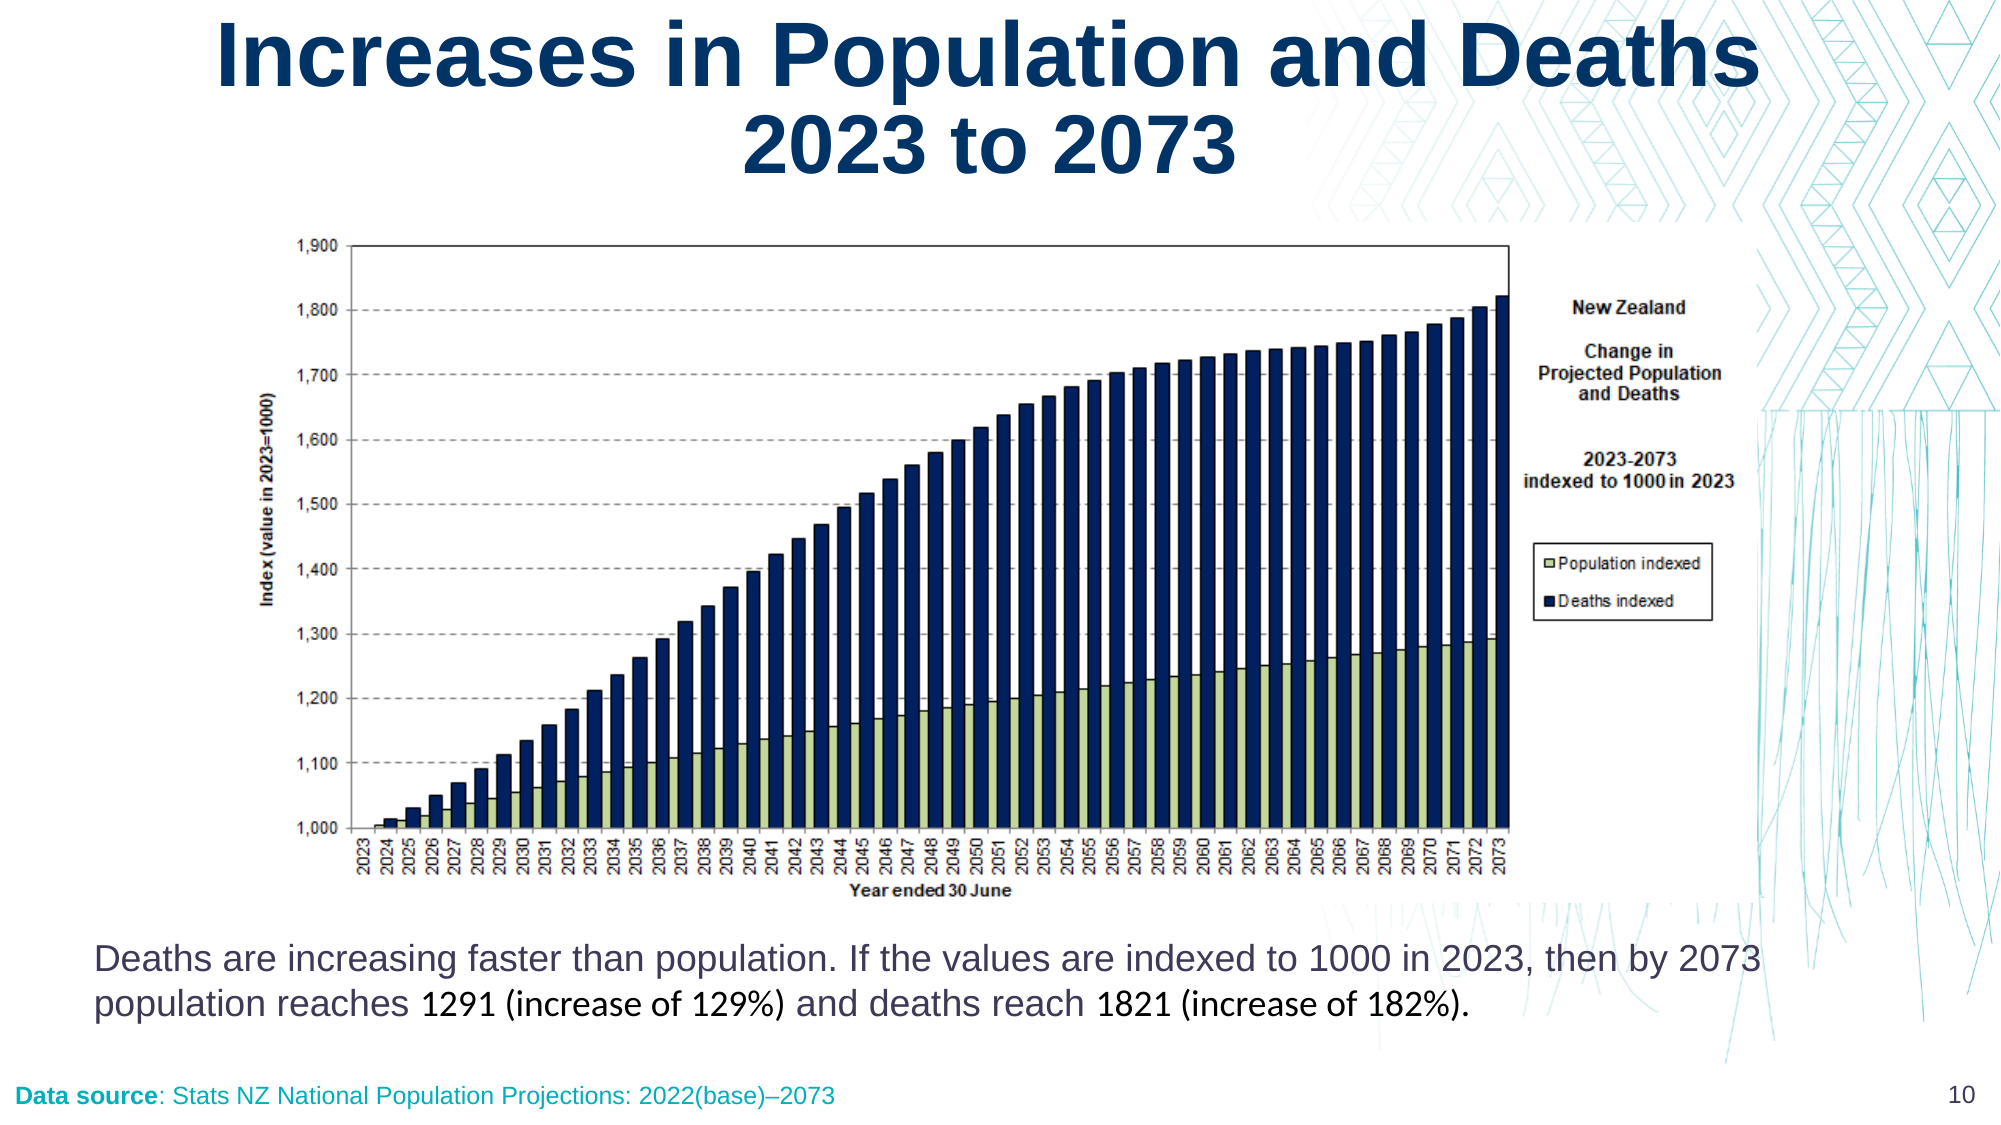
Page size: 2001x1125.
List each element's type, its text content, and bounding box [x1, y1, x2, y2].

list Data source: Stats NZ National Population Projections: 2022(base)–2073 [0, 1071, 1662, 1123]
list Deaths are increasing faster than population. If the values are indexed to 1000 in 2023, then by 2073 population reaches 1291 (increase of 129%) and deaths reach 1821 (increase of 182%). [78, 926, 1796, 978]
picture [243, 0, 2000, 1125]
title Increases in Population and Deaths 2023 to 2073 [66, 7, 1914, 195]
